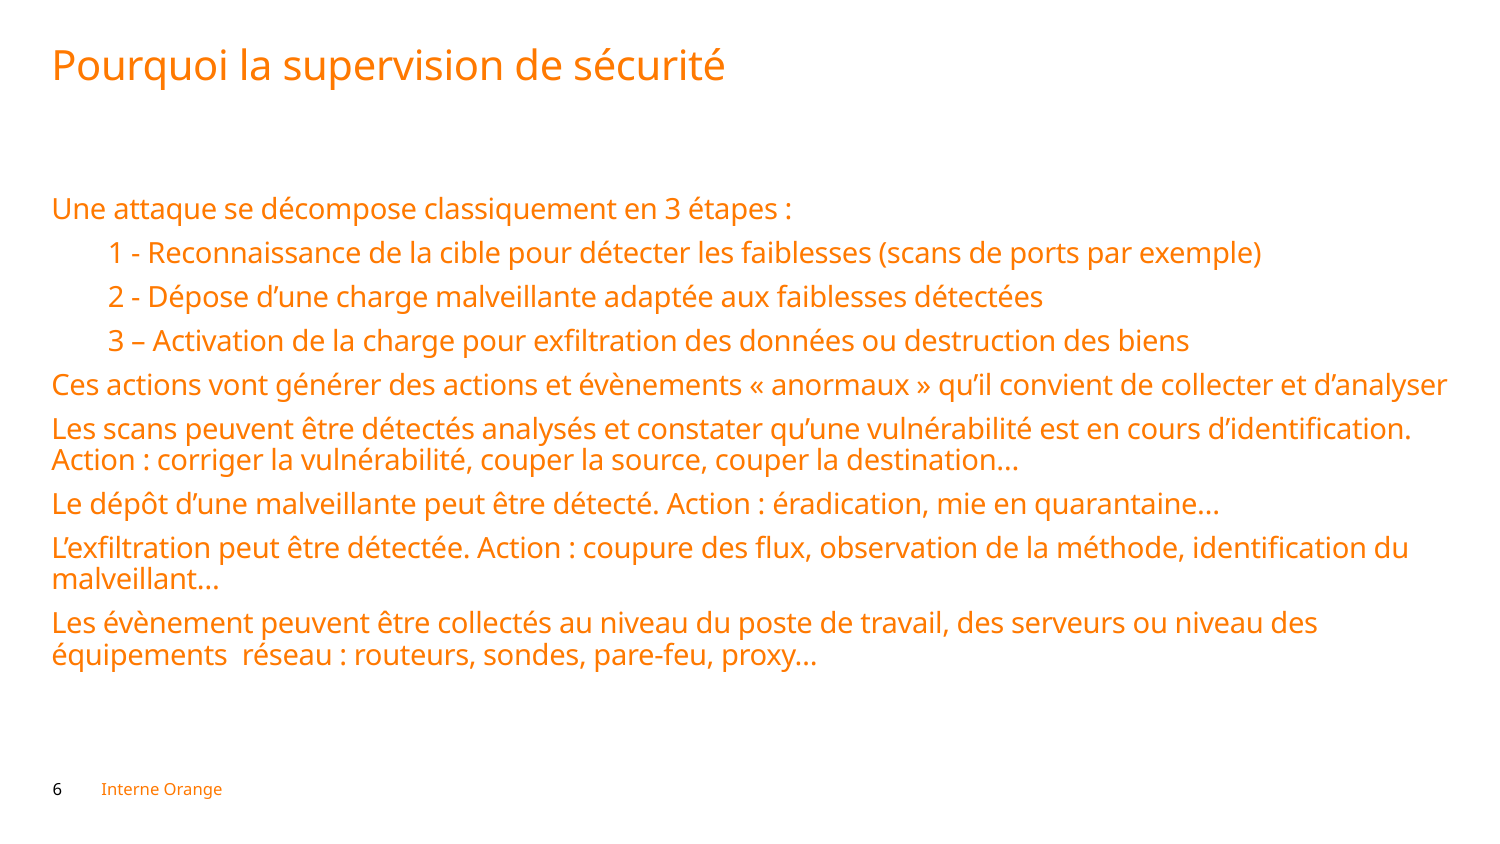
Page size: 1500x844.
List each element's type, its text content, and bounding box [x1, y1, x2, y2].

list Une attaque se décompose classiquement en 3 étapes : 1 - Reconnaissance de la cible pour détecter les faiblesses (scans de ports par exemple) 2 - Dépose d’une charge malveillante adaptée aux faiblesses détectées 3 – Activation de la charge pour exfiltration des données ou destruction des biens Ces actions vont générer des actions et évènements « anormaux » qu’il convient de collecter et d’analyser Les scans peuvent être détectés analysés et constater qu’une vulnérabilité est en cours d’identification. Action : corriger la vulnérabilité, couper la source, couper la destination… Le dépôt d’une malveillante peut être détecté. Action : éradication, mie en quarantaine… L’exfiltration peut être détectée. Action : coupure des flux, observation de la méthode, identification du malveillant… Les évènement peuvent être collectés au niveau du poste de travail, des serveurs ou niveau des équipements réseau : routeurs, sondes, pare-feu, proxy… [51, 194, 1449, 747]
title Pourquoi la supervision de sécurité [51, 43, 1449, 166]
